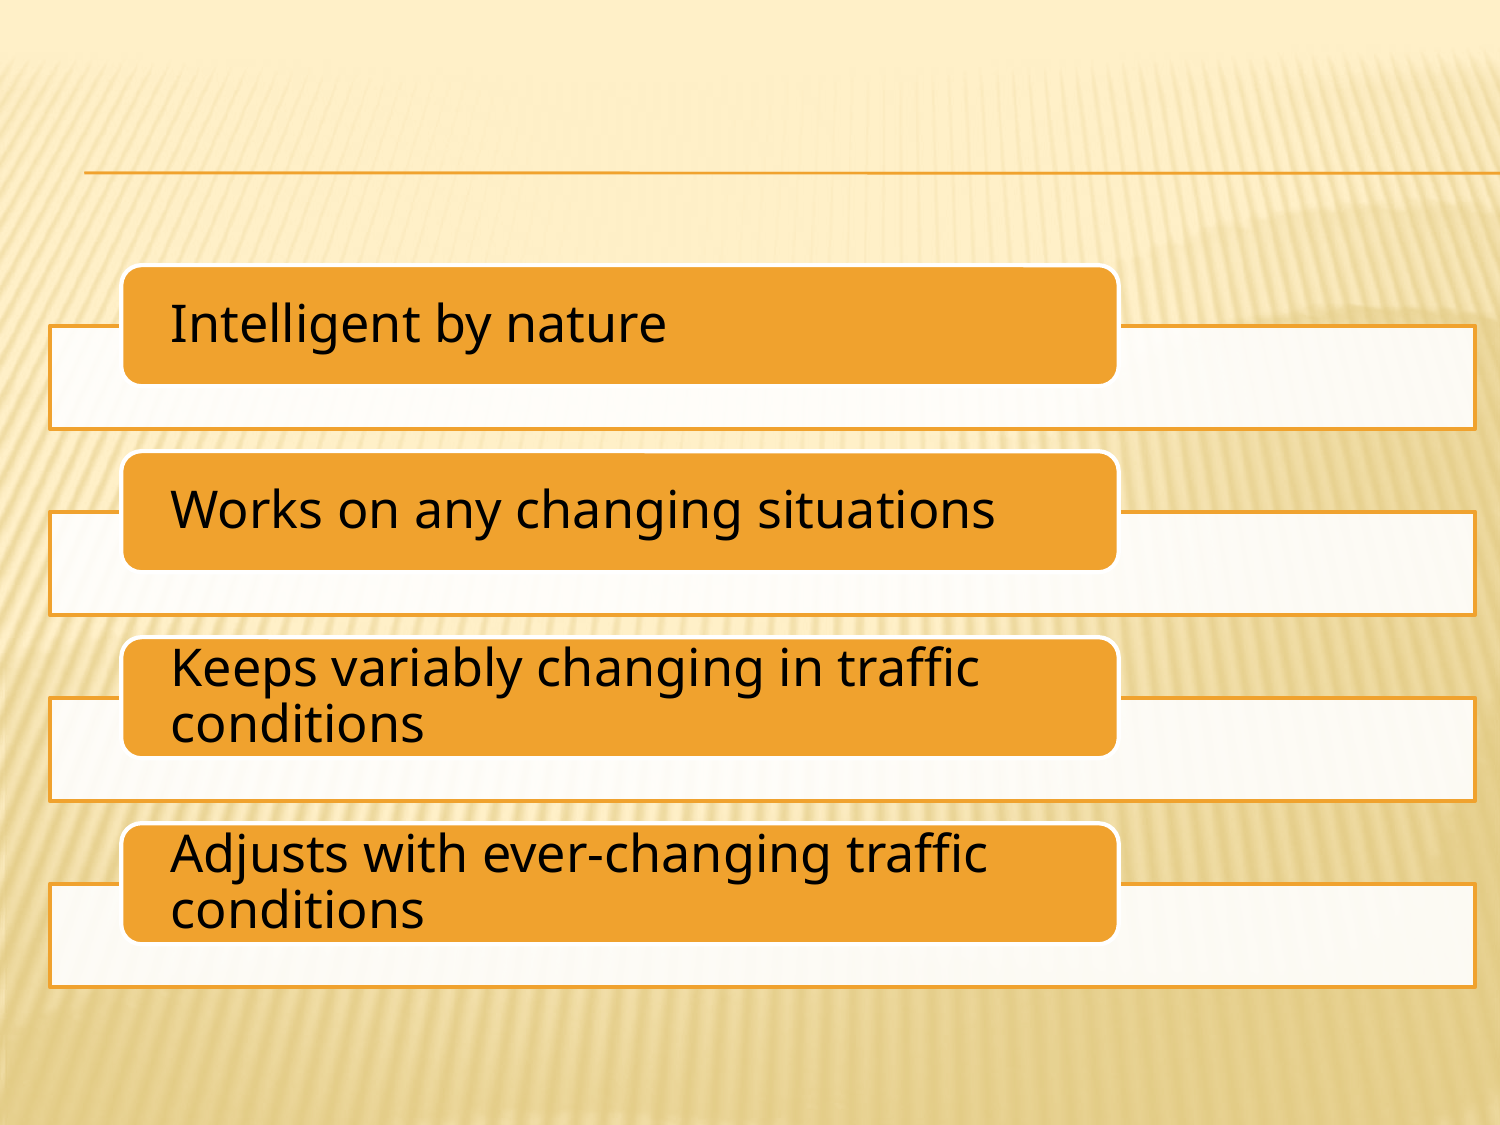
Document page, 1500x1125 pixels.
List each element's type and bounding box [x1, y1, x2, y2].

list [49, 254, 1476, 998]
